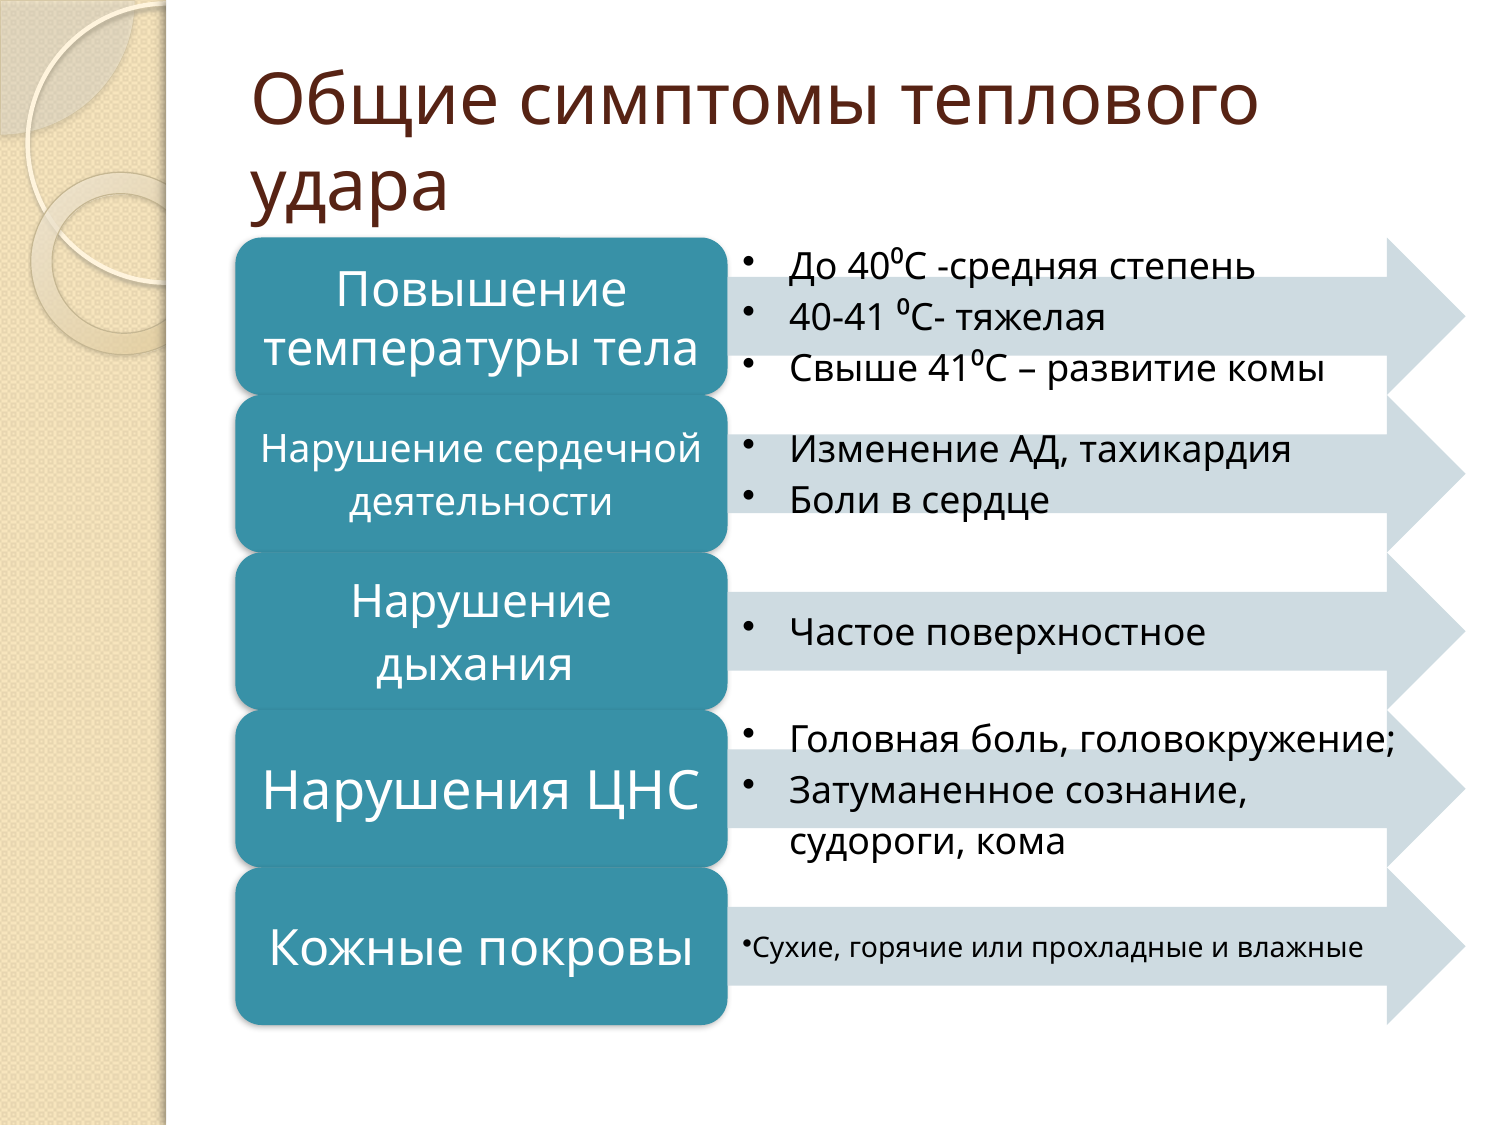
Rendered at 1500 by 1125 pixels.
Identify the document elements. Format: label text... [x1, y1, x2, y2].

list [235, 237, 1466, 1026]
title Общие симптомы теплового удара [235, 45, 1466, 233]
